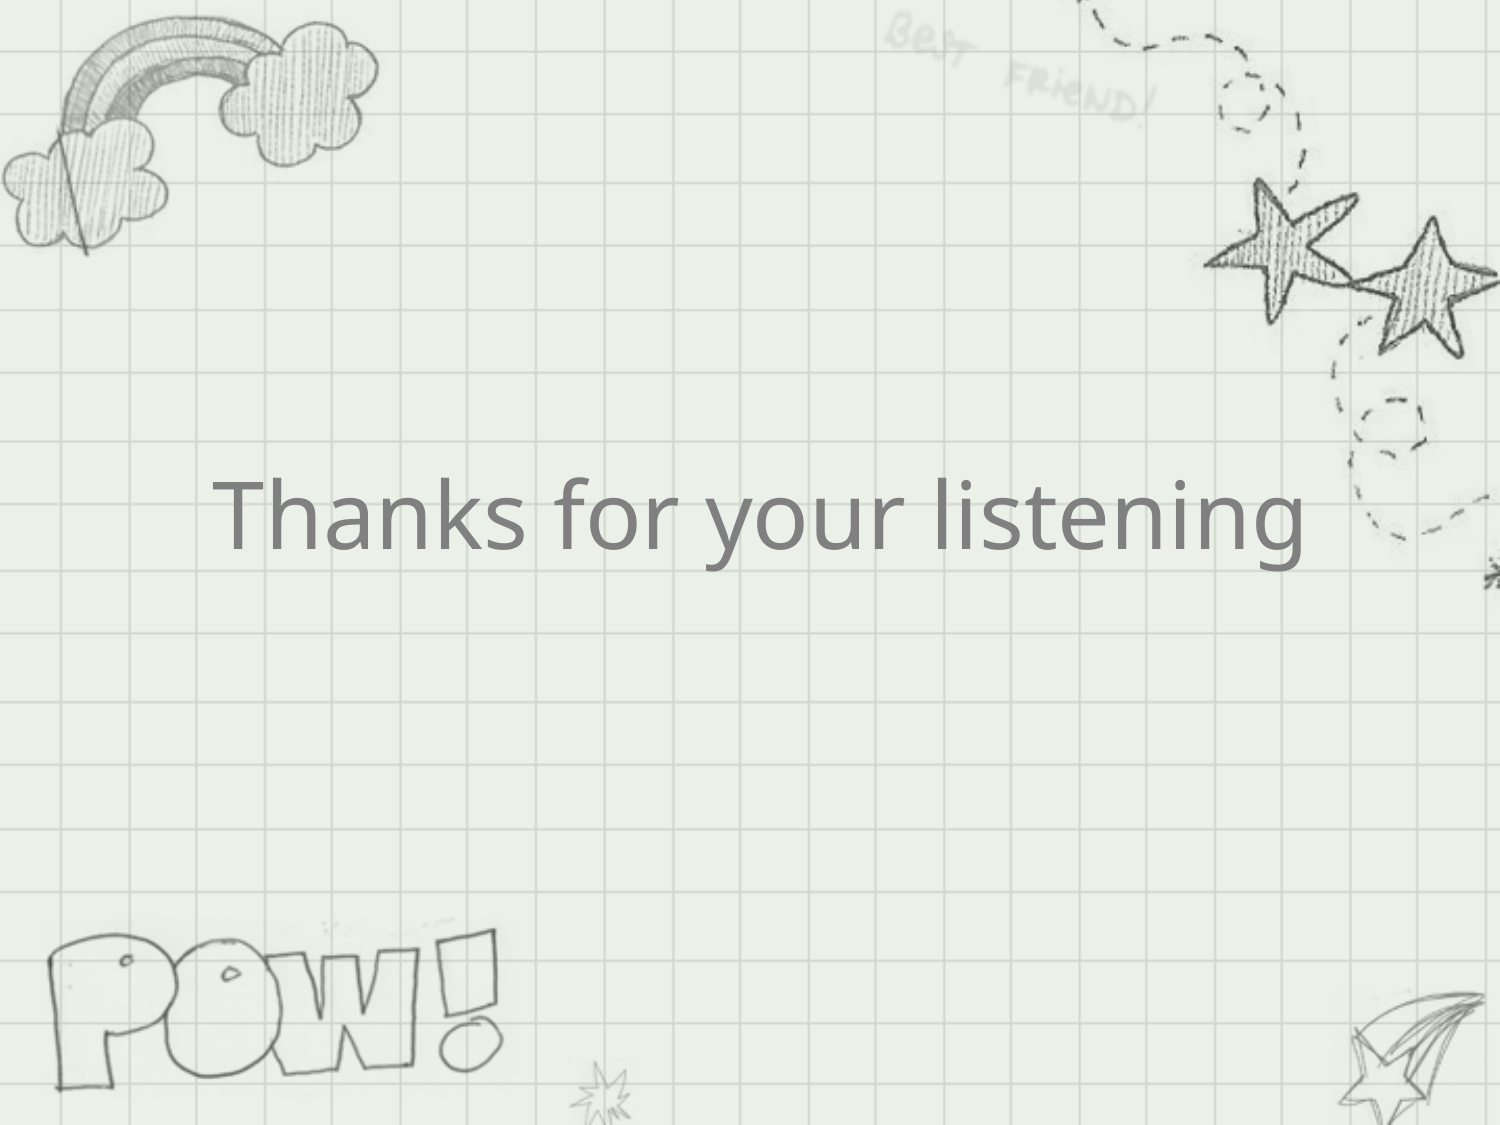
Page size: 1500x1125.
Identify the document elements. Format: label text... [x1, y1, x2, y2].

text_box Thanks for your listening [1186, 448, 1325, 576]
text_box [147, 385, 1297, 669]
picture [0, 0, 1500, 1125]
